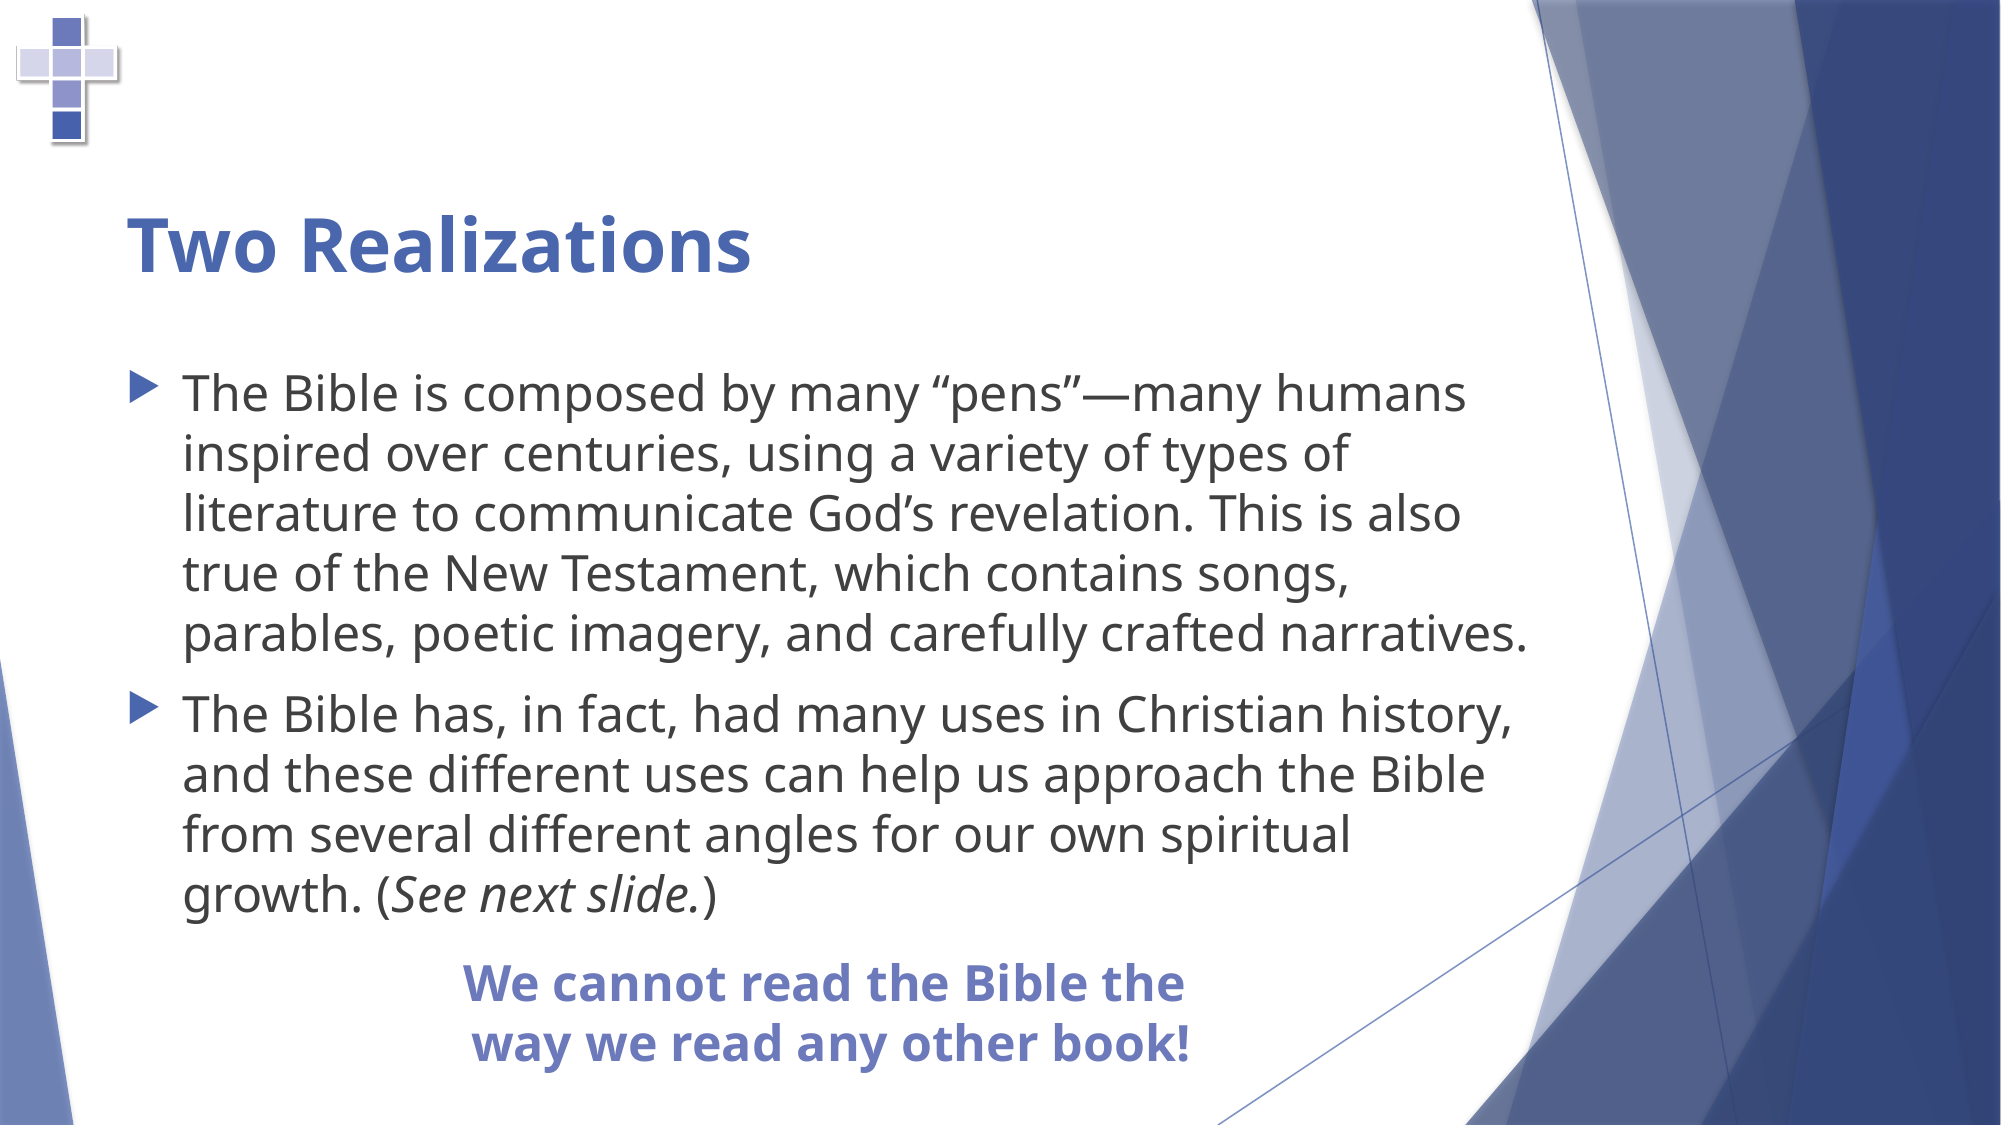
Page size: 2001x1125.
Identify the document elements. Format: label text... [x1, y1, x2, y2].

list The Bible is composed by many “pens”—many humans inspired over centuries, using a variety of types of literature to communicate God’s revelation. This is also true of the New Testament, which contains songs, parables, poetic imagery, and carefully crafted narratives. The Bible has, in fact, had many uses in Christian history, and these different uses can help us approach the Bible from several different angles for our own spiritual growth. (See next slide.) We cannot read the Bible the way we read any other book! [111, 354, 1552, 1094]
title Two Realizations [111, 99, 1522, 317]
picture [0, 0, 155, 182]
